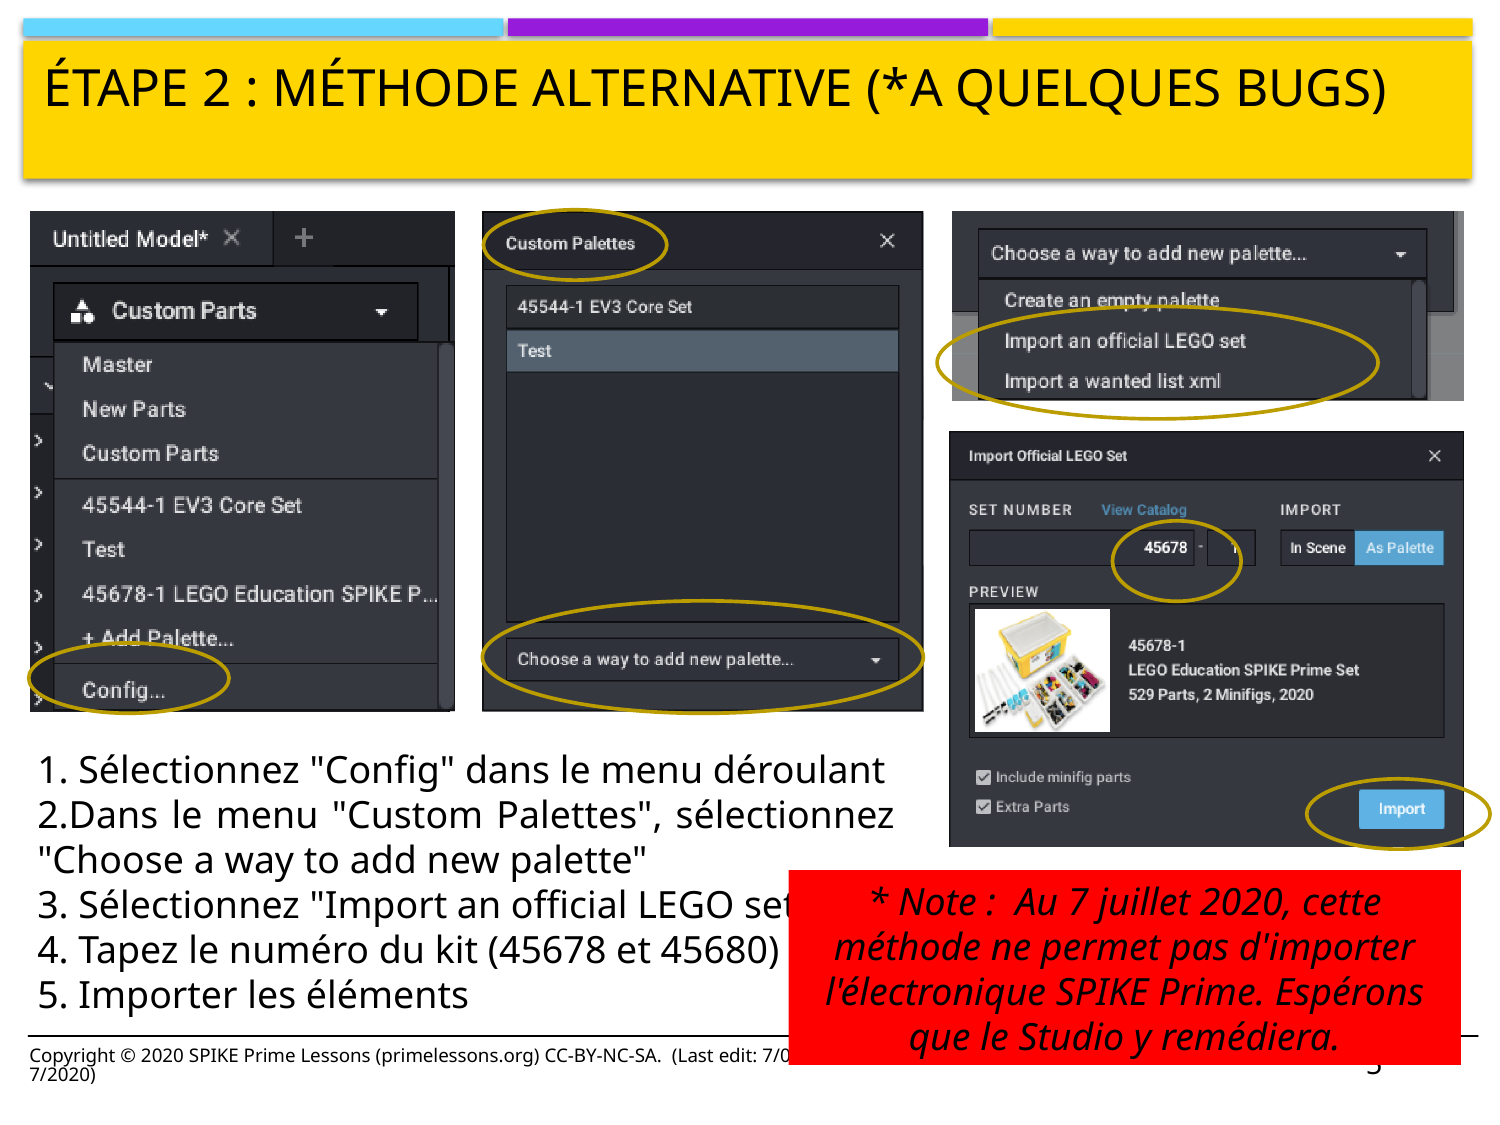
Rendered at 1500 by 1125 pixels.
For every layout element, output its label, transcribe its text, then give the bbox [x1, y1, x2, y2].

slide_number 5 [1351, 1037, 1478, 1098]
text_box 1. Sélectionnez "Config" dans le menu déroulant 2.Dans le menu "Custom Palettes", sélectionnez "Choose a way to add new palette" 3. Sélectionnez "Import an official LEGO set" 4. Tapez le numéro du kit (45678 et 45680) 5. Importer les éléments [22, 738, 924, 1024]
footer Copyright © 2020 SPIKE Prime Lessons (primelessons.org) CC-BY-NC-SA. (Last edit: 7/07/2020) [14, 1036, 814, 1097]
text_box [1039, 412, 1276, 421]
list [29, 211, 455, 712]
text_box [1469, 789, 1492, 839]
text_box [935, 344, 946, 381]
picture [952, 211, 1465, 402]
picture [481, 211, 924, 712]
picture [949, 431, 1465, 847]
title étape 2 : méthode alternative (*a quelques bugs) [28, 48, 1464, 172]
text_box * Note : Au 7 juillet 2020, cette méthode ne permet pas d'importer l'électronique SPIKE Prime. Espérons que le Studio y remédiera. [788, 870, 1461, 1065]
